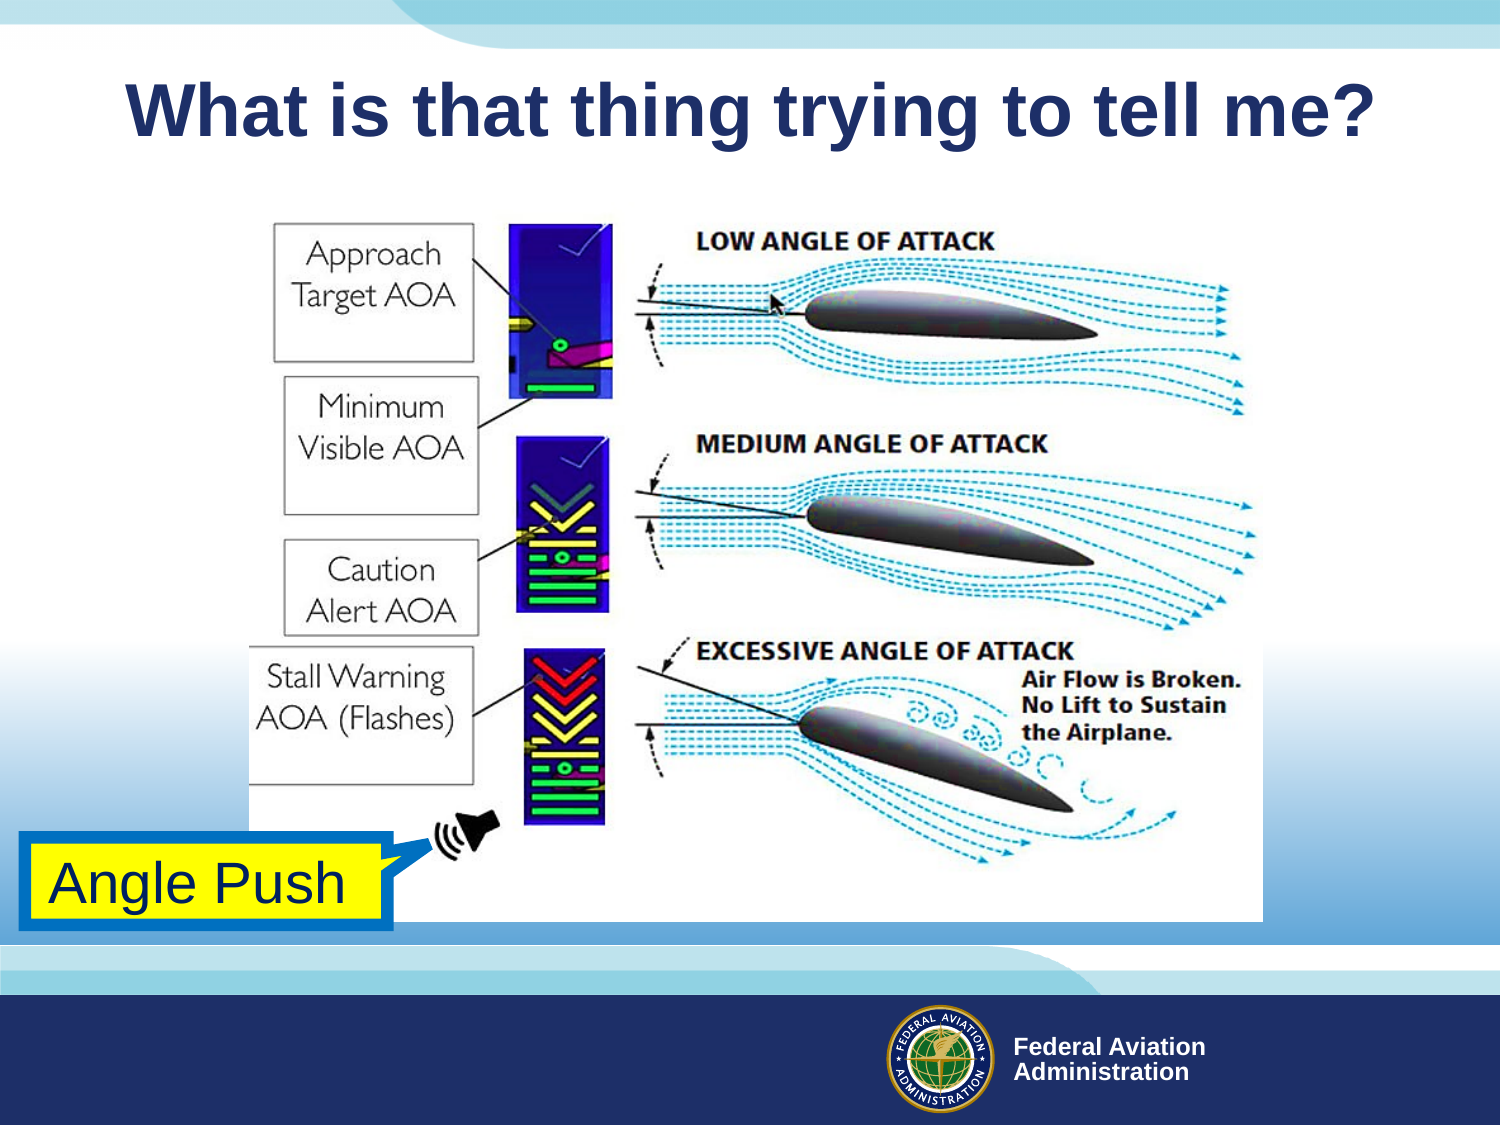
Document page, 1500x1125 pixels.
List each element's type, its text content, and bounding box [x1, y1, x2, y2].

title What is that thing trying to tell me? [110, 56, 1500, 157]
picture [0, 945, 1500, 995]
picture [0, 0, 1500, 50]
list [249, 162, 1263, 923]
text_box Angle Push [24, 837, 245, 925]
